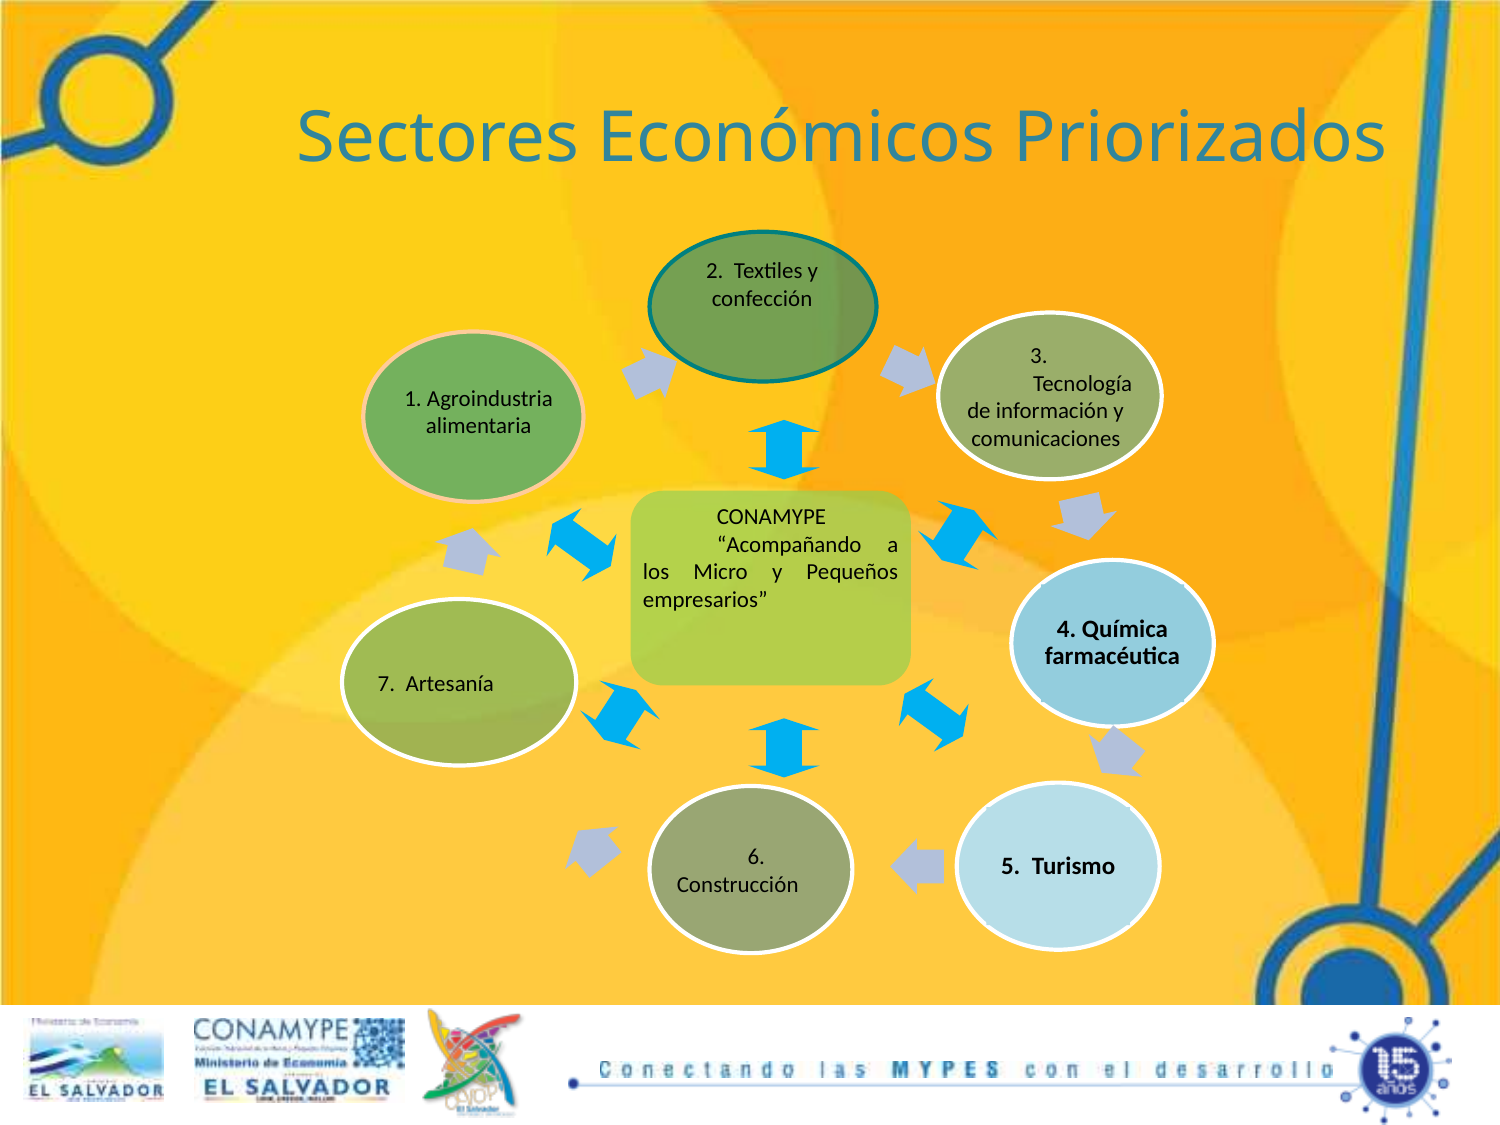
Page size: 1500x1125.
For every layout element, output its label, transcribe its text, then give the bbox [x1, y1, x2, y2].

picture [23, 1018, 164, 1102]
picture [421, 1007, 528, 1118]
picture [568, 1017, 1452, 1125]
picture [0, 1, 1500, 1005]
picture [194, 1018, 405, 1103]
title Sectores Económicos Priorizados [234, 59, 1450, 208]
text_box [300, 231, 1222, 954]
